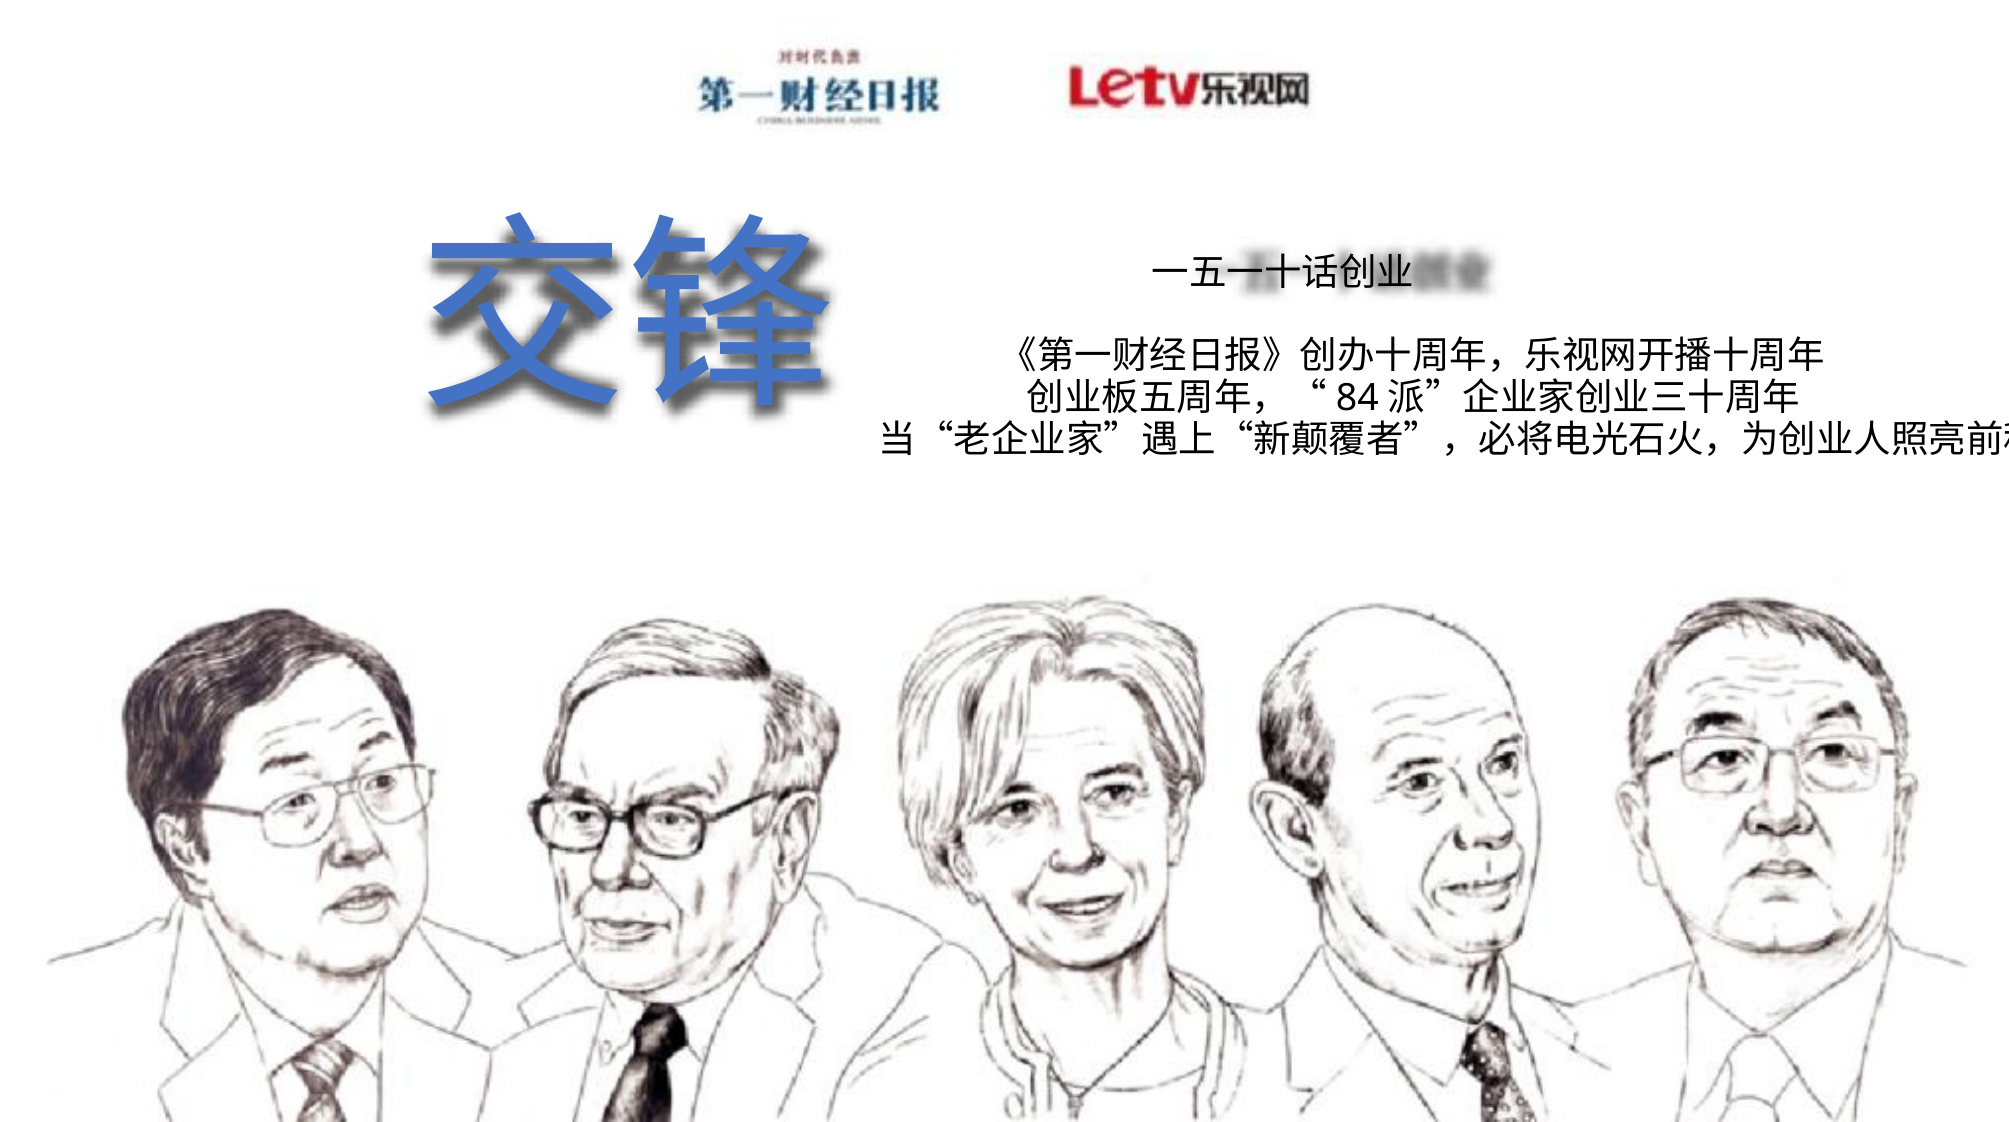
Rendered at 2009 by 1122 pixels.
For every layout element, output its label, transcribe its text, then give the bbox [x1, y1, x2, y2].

text_box 一五一十话创业 《第一财经日报》创办十周年，乐视网开播十周年 创业板五周年，“84派”企业家创业三十周年 当“老企业家”遇上“新颠覆者”，必将电光石火，为创业人照亮前程 [878, 251, 2009, 468]
picture [679, 20, 961, 150]
picture [0, 556, 2009, 1122]
picture [1185, 236, 1505, 304]
picture [414, 213, 846, 431]
picture [1047, 53, 1329, 119]
text_box [0, 0, 2009, 555]
